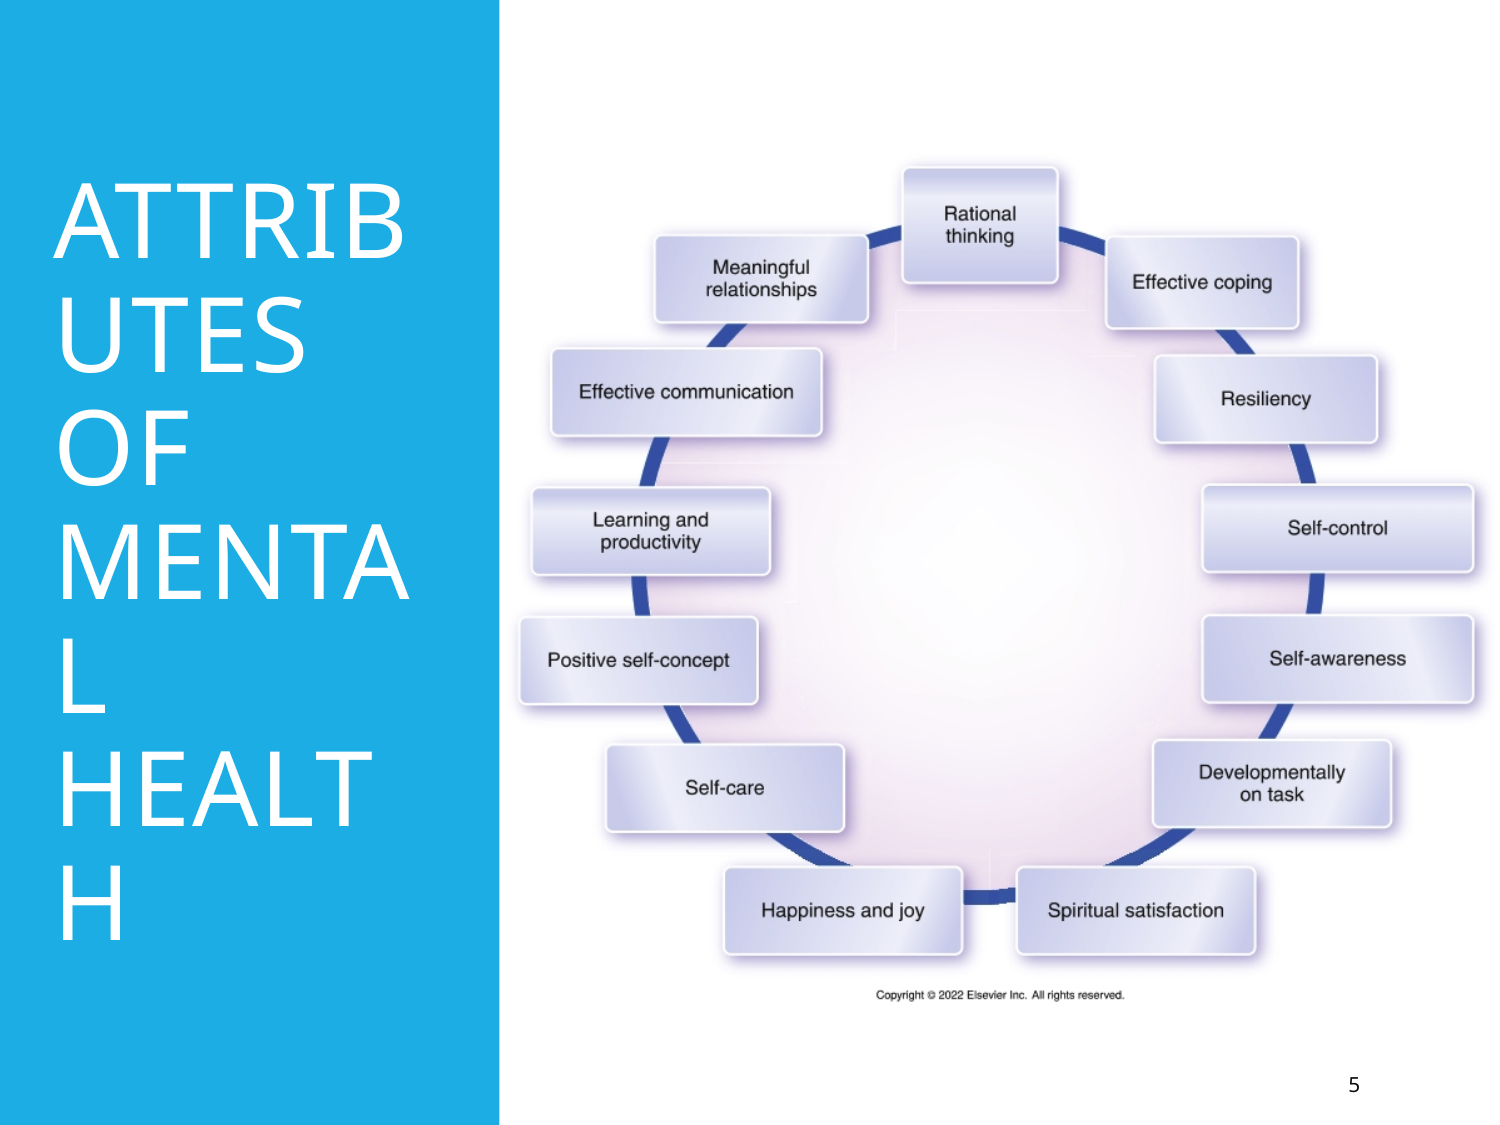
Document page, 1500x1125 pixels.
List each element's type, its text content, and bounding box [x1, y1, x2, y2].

slide_number 5 [1333, 1061, 1454, 1107]
picture [500, 150, 1500, 1004]
title Attributes of Mental Health [38, 104, 461, 1026]
text_box [0, 0, 501, 1125]
